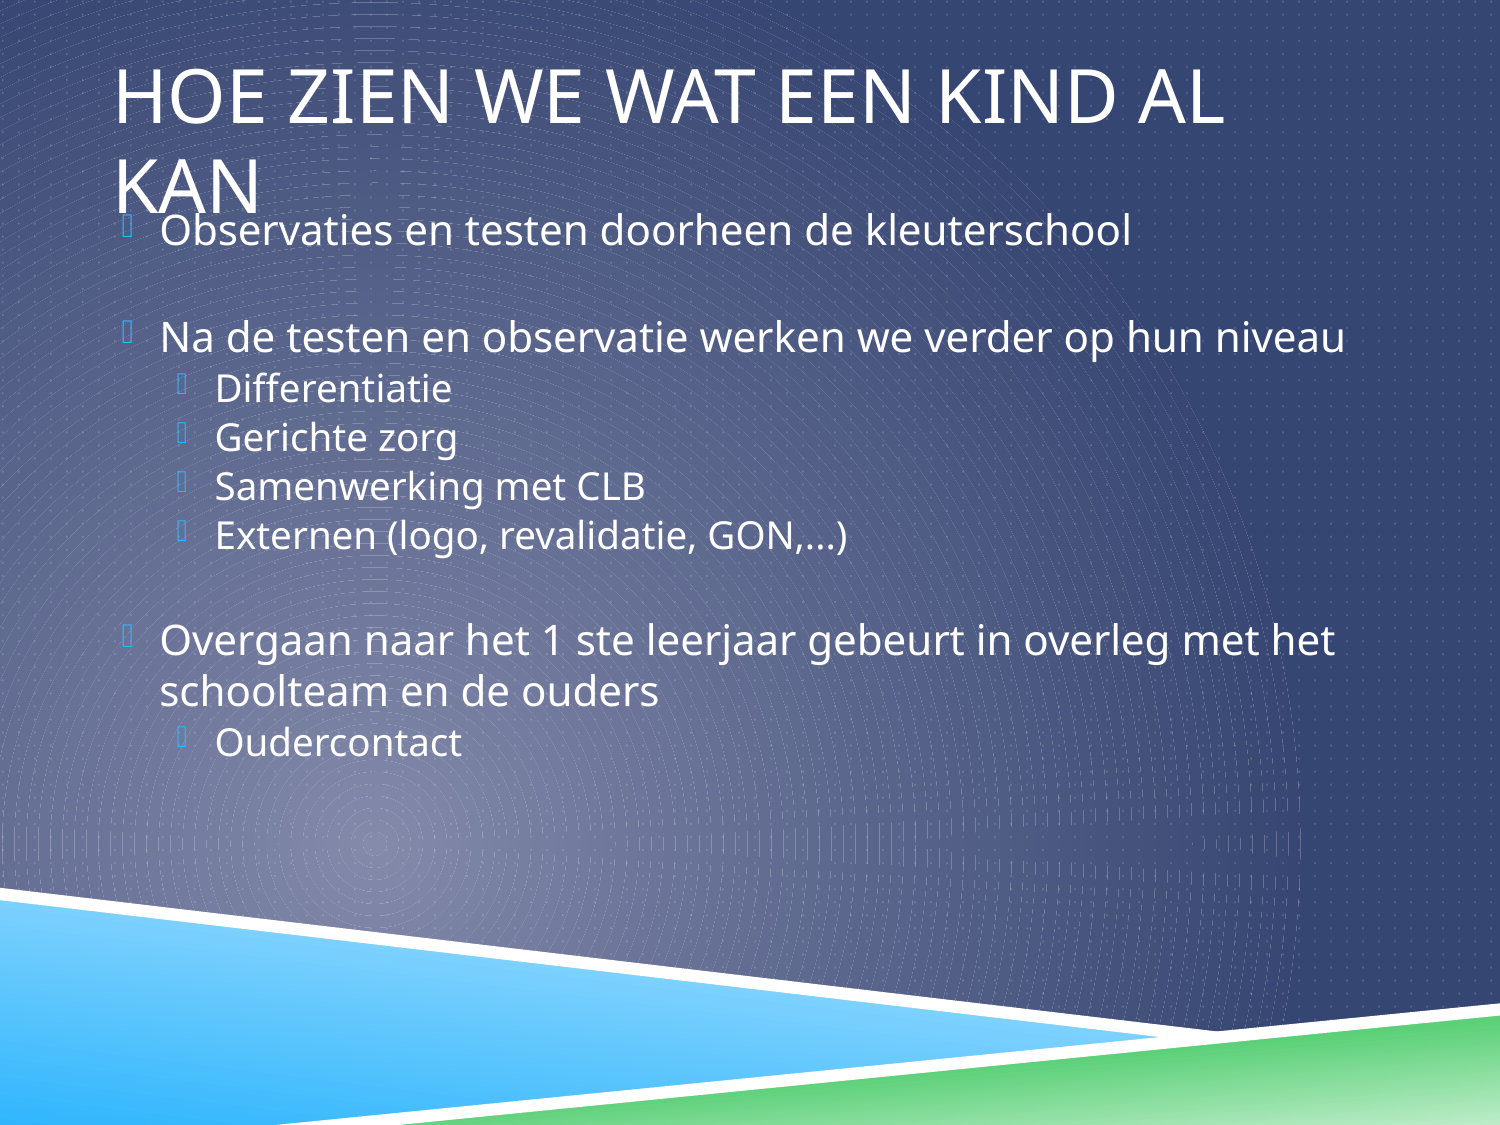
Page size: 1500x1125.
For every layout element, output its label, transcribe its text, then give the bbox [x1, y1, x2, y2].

list Observaties en testen doorheen de kleuterschool Na de testen en observatie werken we verder op hun niveau Differentiatie Gerichte zorg Samenwerking met CLB Externen (logo, revalidatie, GON,...) Overgaan naar het 1 ste leerjaar gebeurt in overleg met het schoolteam en de ouders Oudercontact [112, 196, 1388, 809]
title Hoe zien we wat een kind al kan [112, 45, 1388, 196]
